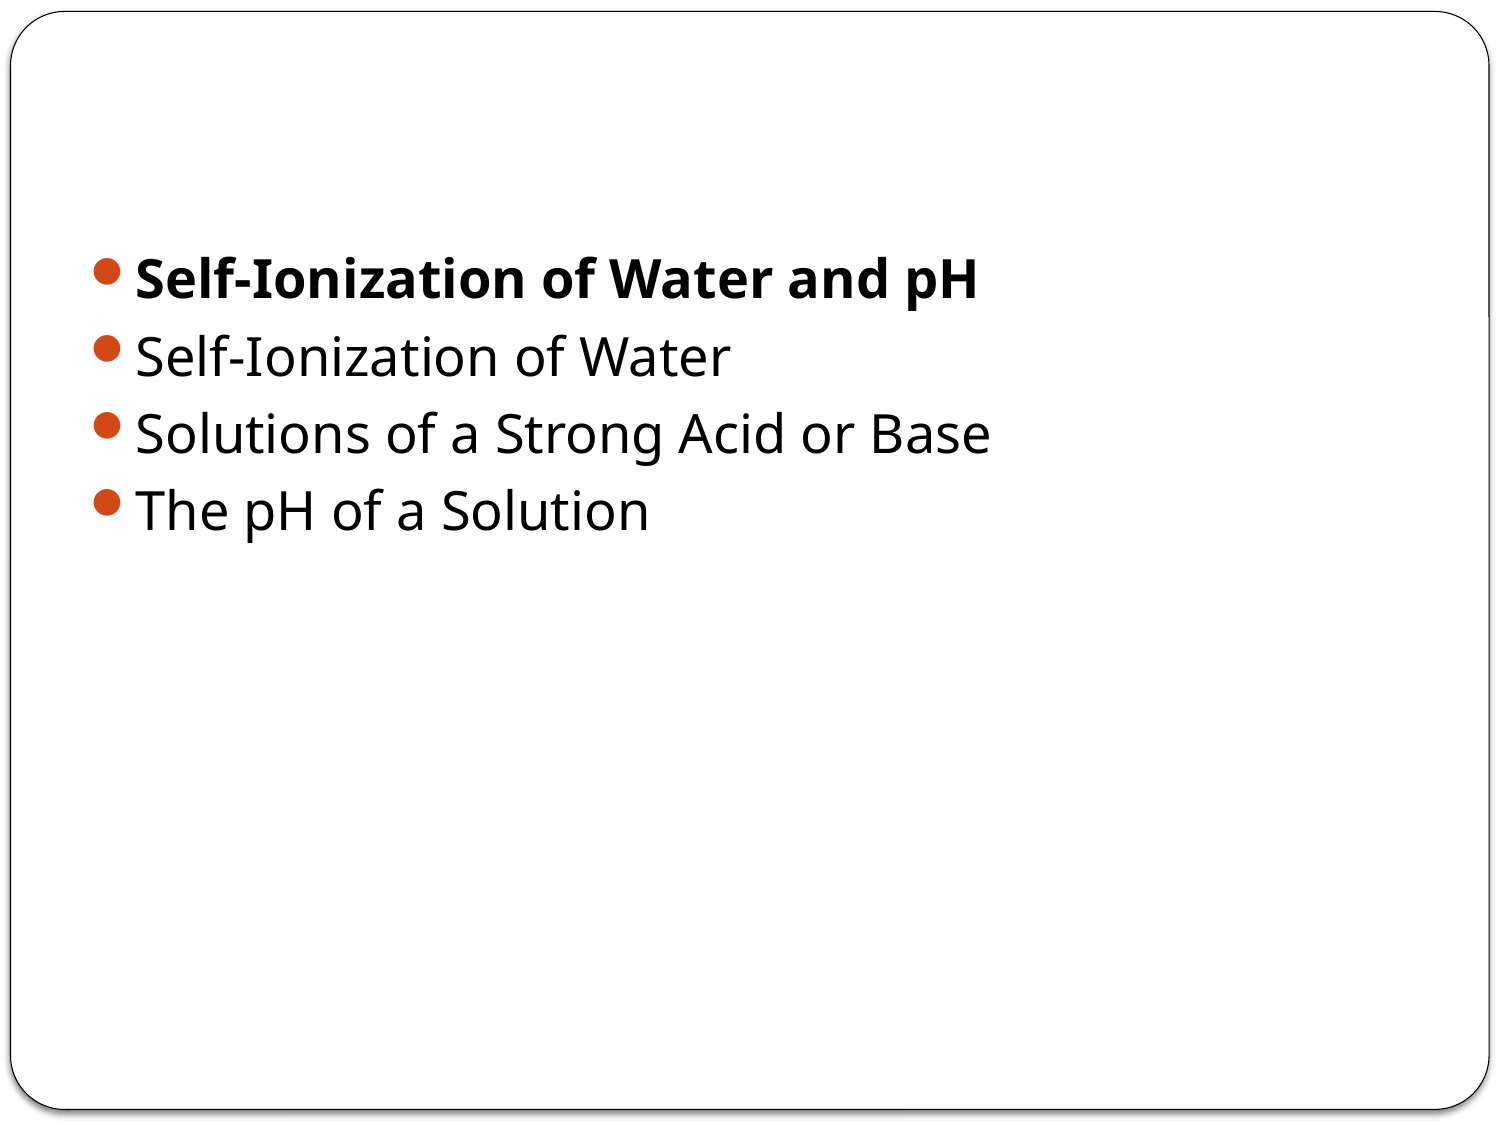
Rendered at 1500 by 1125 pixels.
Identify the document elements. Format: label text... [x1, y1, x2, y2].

list Self-Ionization of Water and pH Self-Ionization of Water Solutions of a Strong Acid or Base The pH of a Solution [75, 237, 1463, 663]
